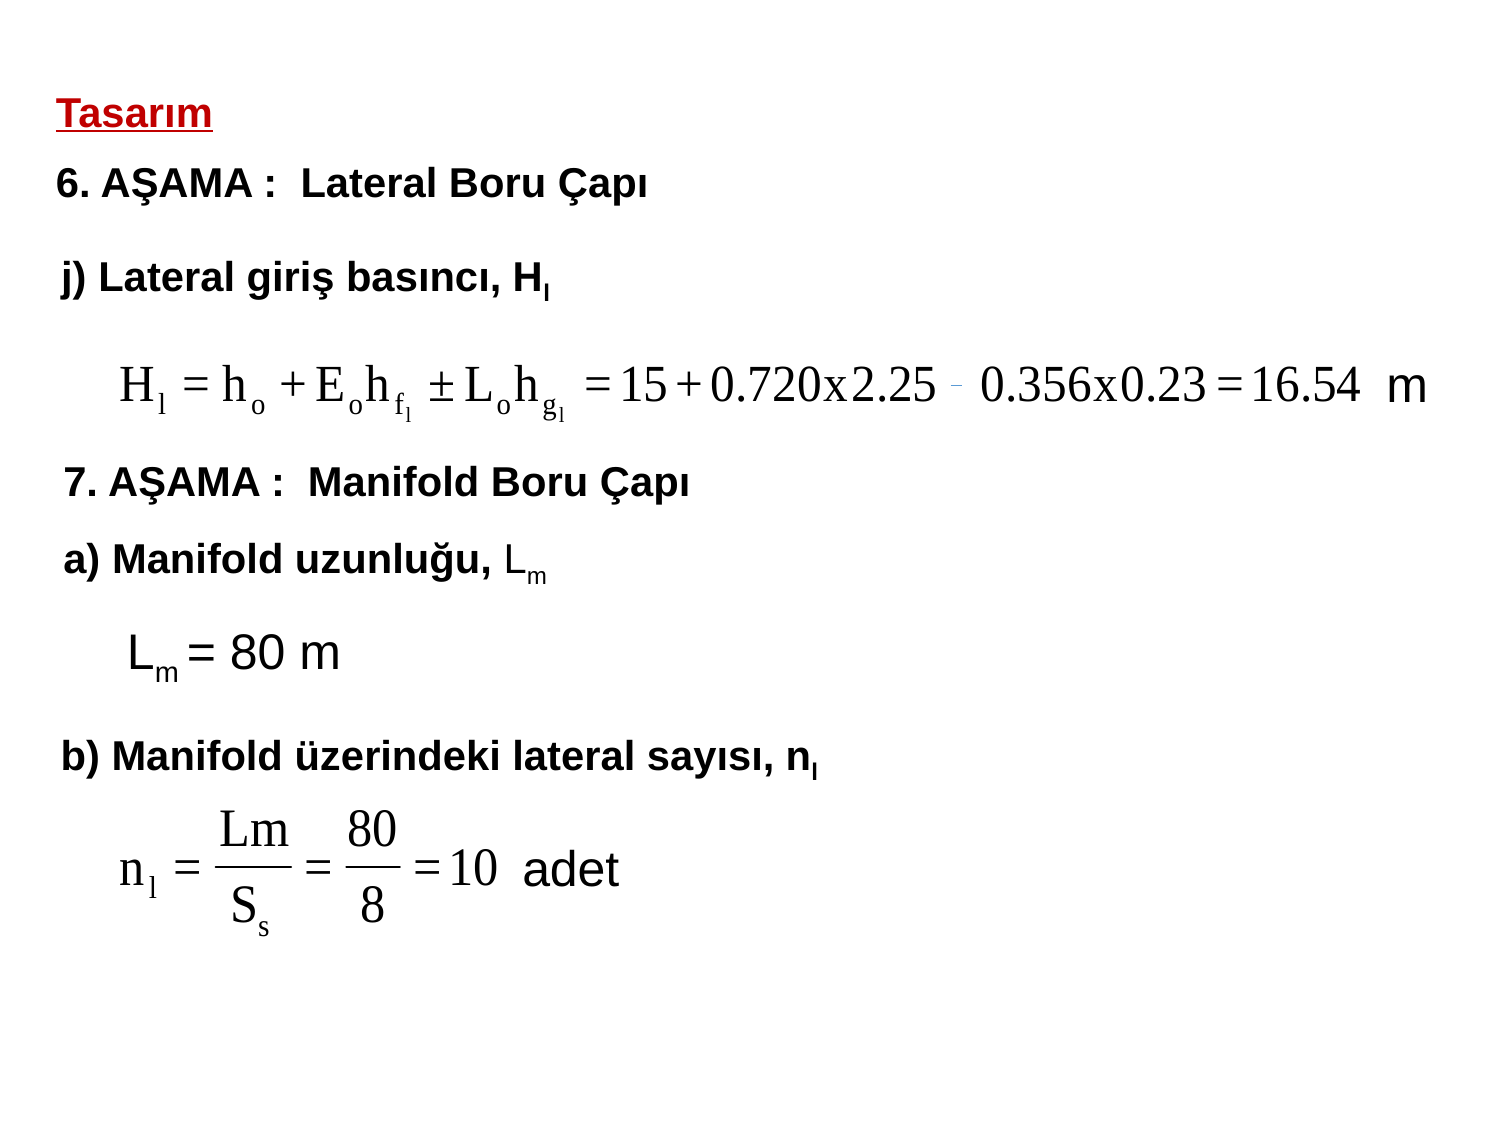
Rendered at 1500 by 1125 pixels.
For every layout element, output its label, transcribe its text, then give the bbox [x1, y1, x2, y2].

text_box m [1296, 344, 1498, 420]
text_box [112, 349, 1371, 433]
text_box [112, 794, 508, 949]
text_box a) Manifold uzunluğu, Lm [48, 524, 1384, 597]
text_box Tasarım [41, 78, 1500, 144]
text_box 6. AŞAMA : Lateral Boru Çapı [41, 148, 1376, 214]
text_box j) Lateral giriş basıncı, Hl [46, 241, 1382, 314]
text_box Lm = 80 m [112, 612, 928, 696]
text_box 7. AŞAMA : Manifold Boru Çapı [48, 446, 1384, 512]
text_box b) Manifold üzerindeki lateral sayısı, nl [45, 721, 1381, 793]
text_box adet [508, 829, 1000, 905]
